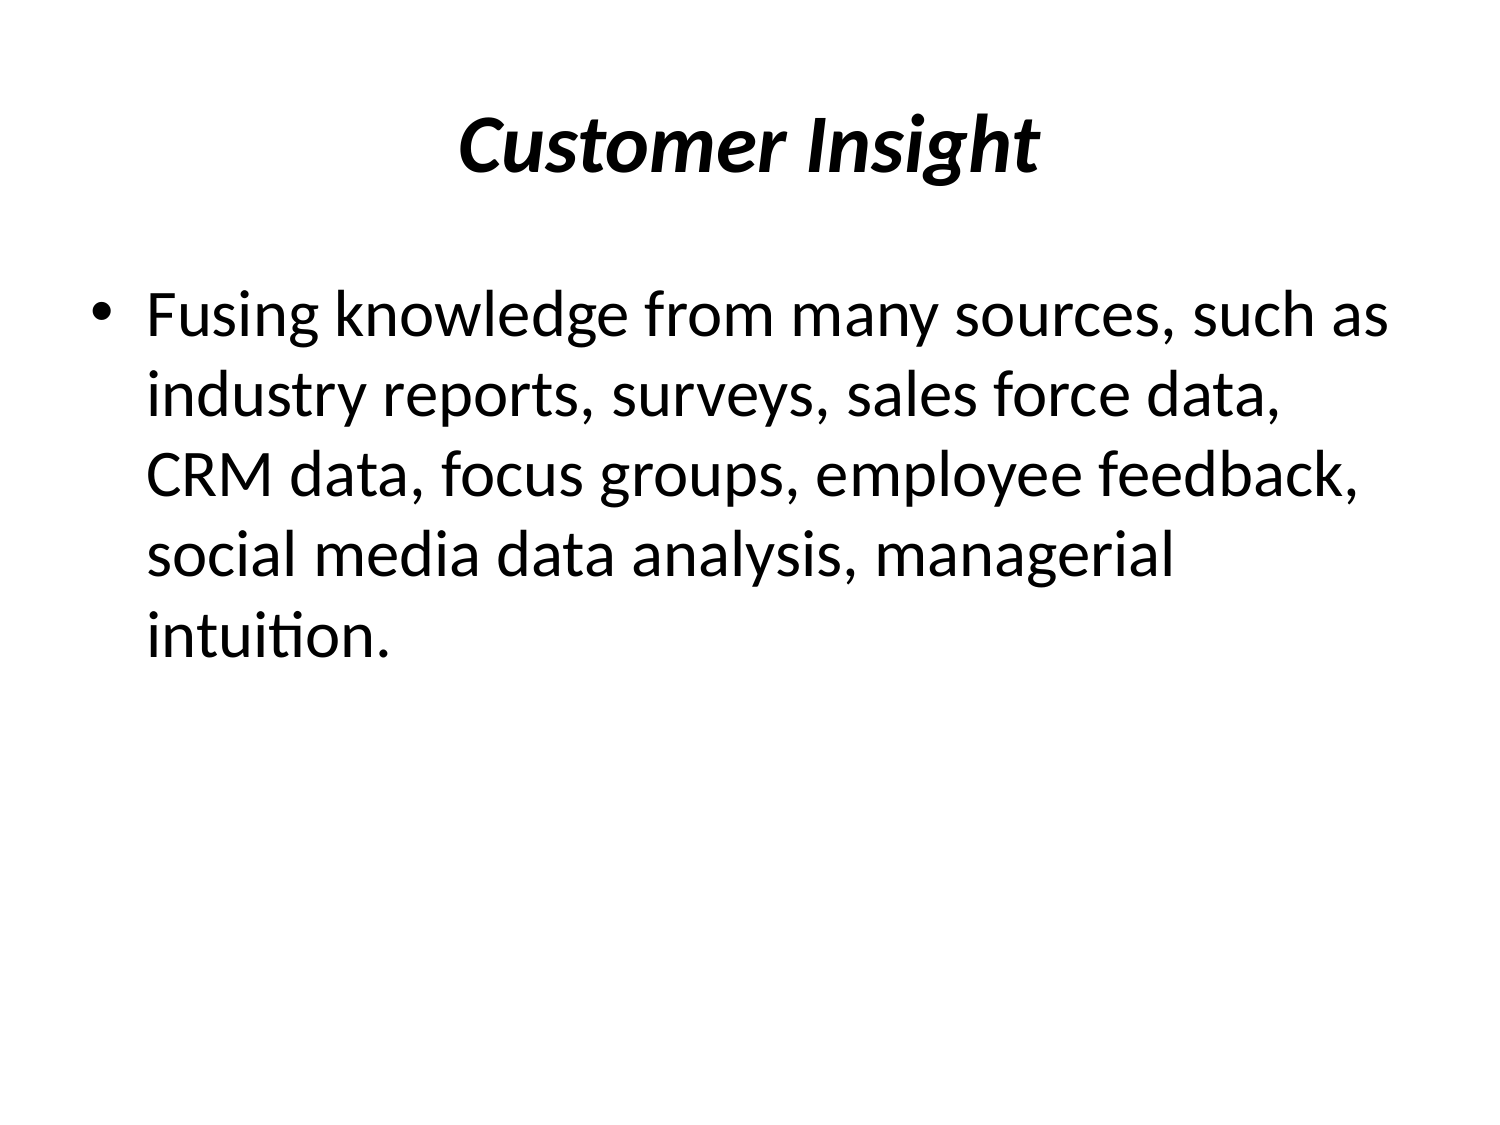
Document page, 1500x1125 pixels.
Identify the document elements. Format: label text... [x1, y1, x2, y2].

title Customer Insight [75, 45, 1425, 233]
list Fusing knowledge from many sources, such as industry reports, surveys, sales force data, CRM data, focus groups, employee feedback, social media data analysis, managerial intuition. [75, 262, 1425, 1005]
